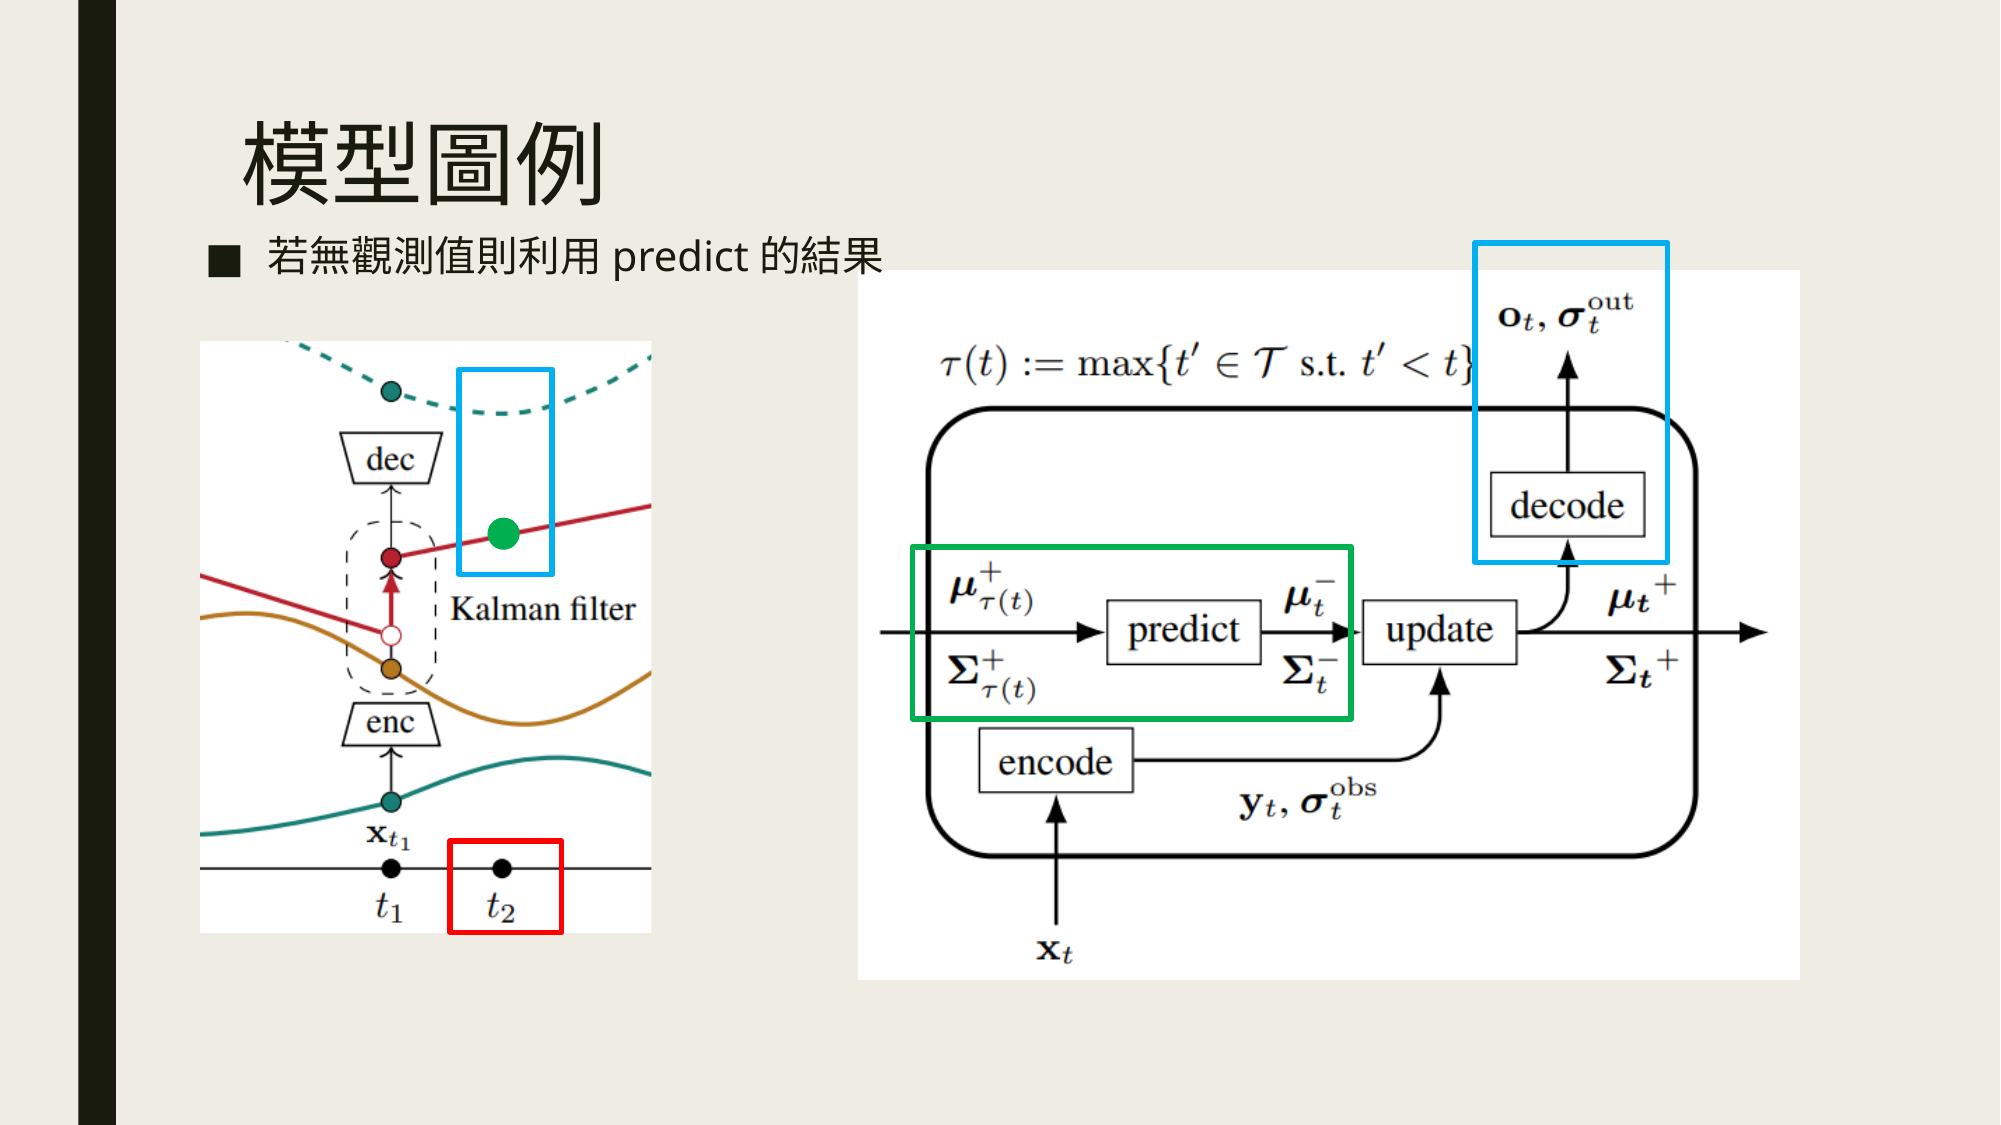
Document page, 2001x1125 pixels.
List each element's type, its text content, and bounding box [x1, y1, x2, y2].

title 模型圖例 [225, 112, 1800, 270]
text_box 若無觀測值則利用predict的結果 [189, 226, 1765, 815]
picture [857, 270, 1800, 980]
picture [199, 341, 652, 933]
picture [1479, 270, 1664, 559]
